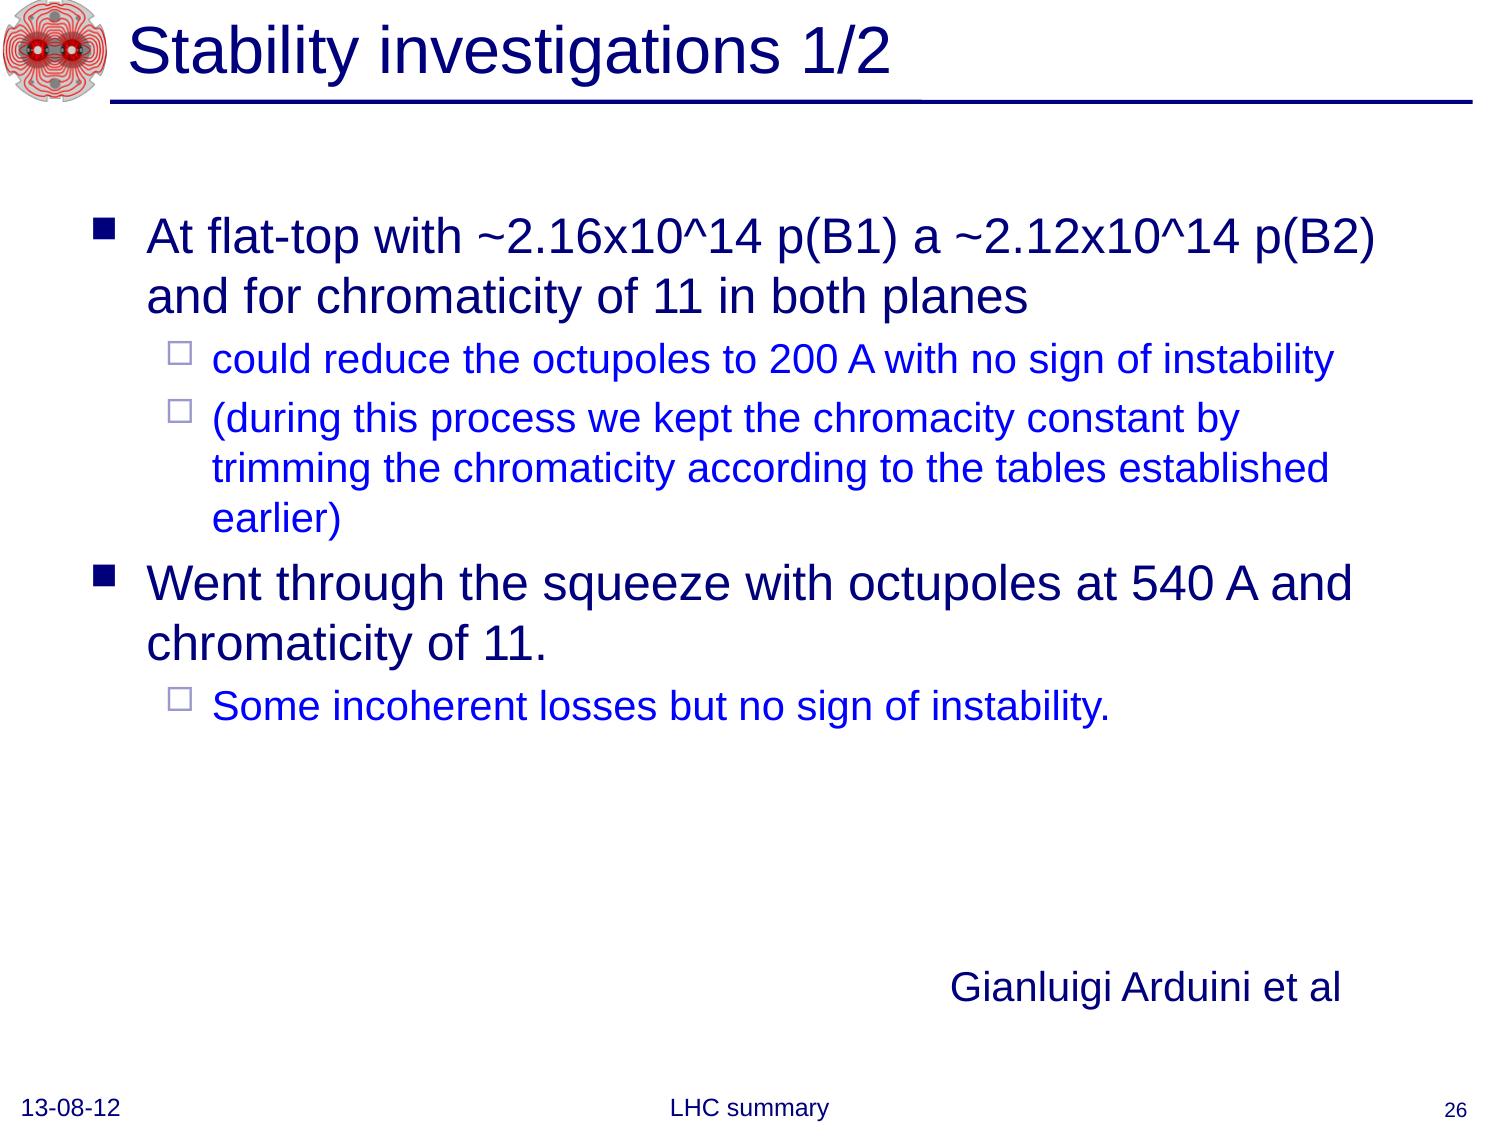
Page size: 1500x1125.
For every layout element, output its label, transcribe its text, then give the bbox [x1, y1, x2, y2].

title Stability investigations 1/2 [111, 3, 1463, 91]
text_box Gianluigi Arduini et al [891, 952, 1400, 1018]
picture [0, 0, 108, 103]
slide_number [5, 1085, 356, 1125]
footer LHC summary [512, 1087, 988, 1125]
slide_number 26 [1131, 1087, 1483, 1125]
list At flat-top with ~2.16x10^14 p(B1) a ~2.12x10^14 p(B2) and for chromaticity of 11 in both planes could reduce the octupoles to 200 A with no sign of instability (during this process we kept the chromacity constant by trimming the chromaticity according to the tables established earlier) Went through the squeeze with octupoles at 540 A and chromaticity of 11. Some incoherent losses but no sign of instability. [74, 196, 1426, 1036]
